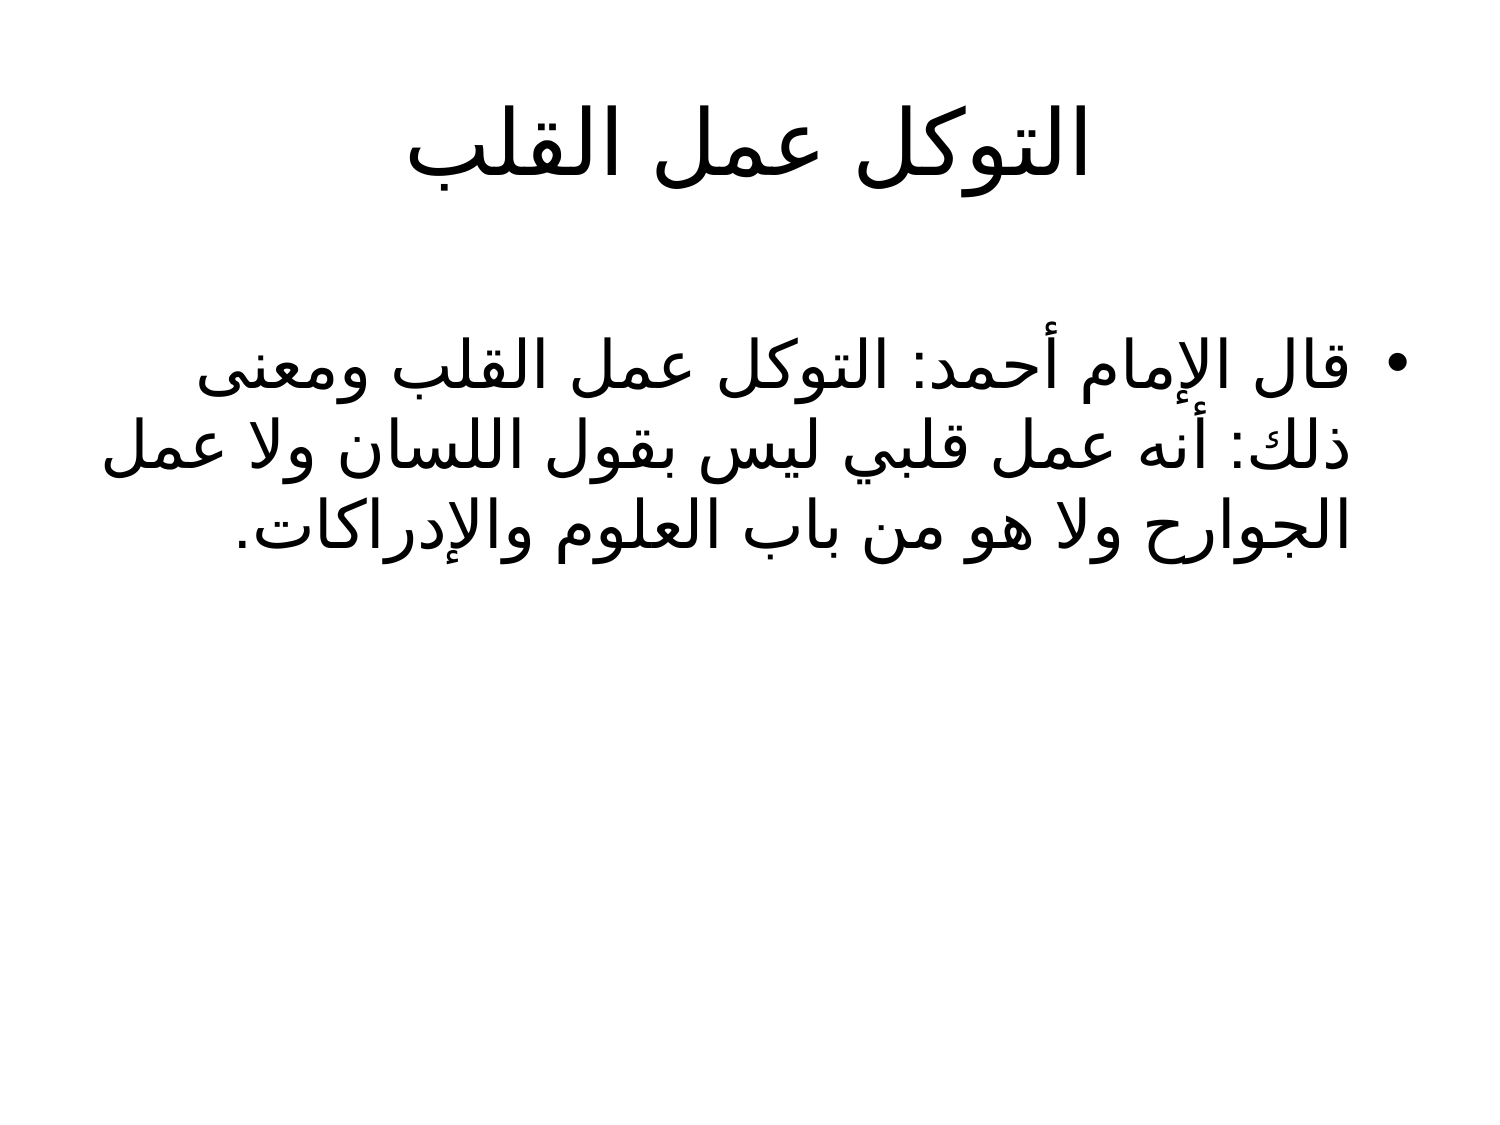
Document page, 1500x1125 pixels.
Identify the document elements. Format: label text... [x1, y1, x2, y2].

list قال الإمام أحمد: التوكل عمل القلب ومعنى ذلك: أنه عمل قلبي ليس بقول اللسان ولا عمل الجوارح ولا هو من باب العلوم والإدراكات. [74, 314, 1426, 1006]
title التوكل عمل القلب [74, 44, 1426, 233]
